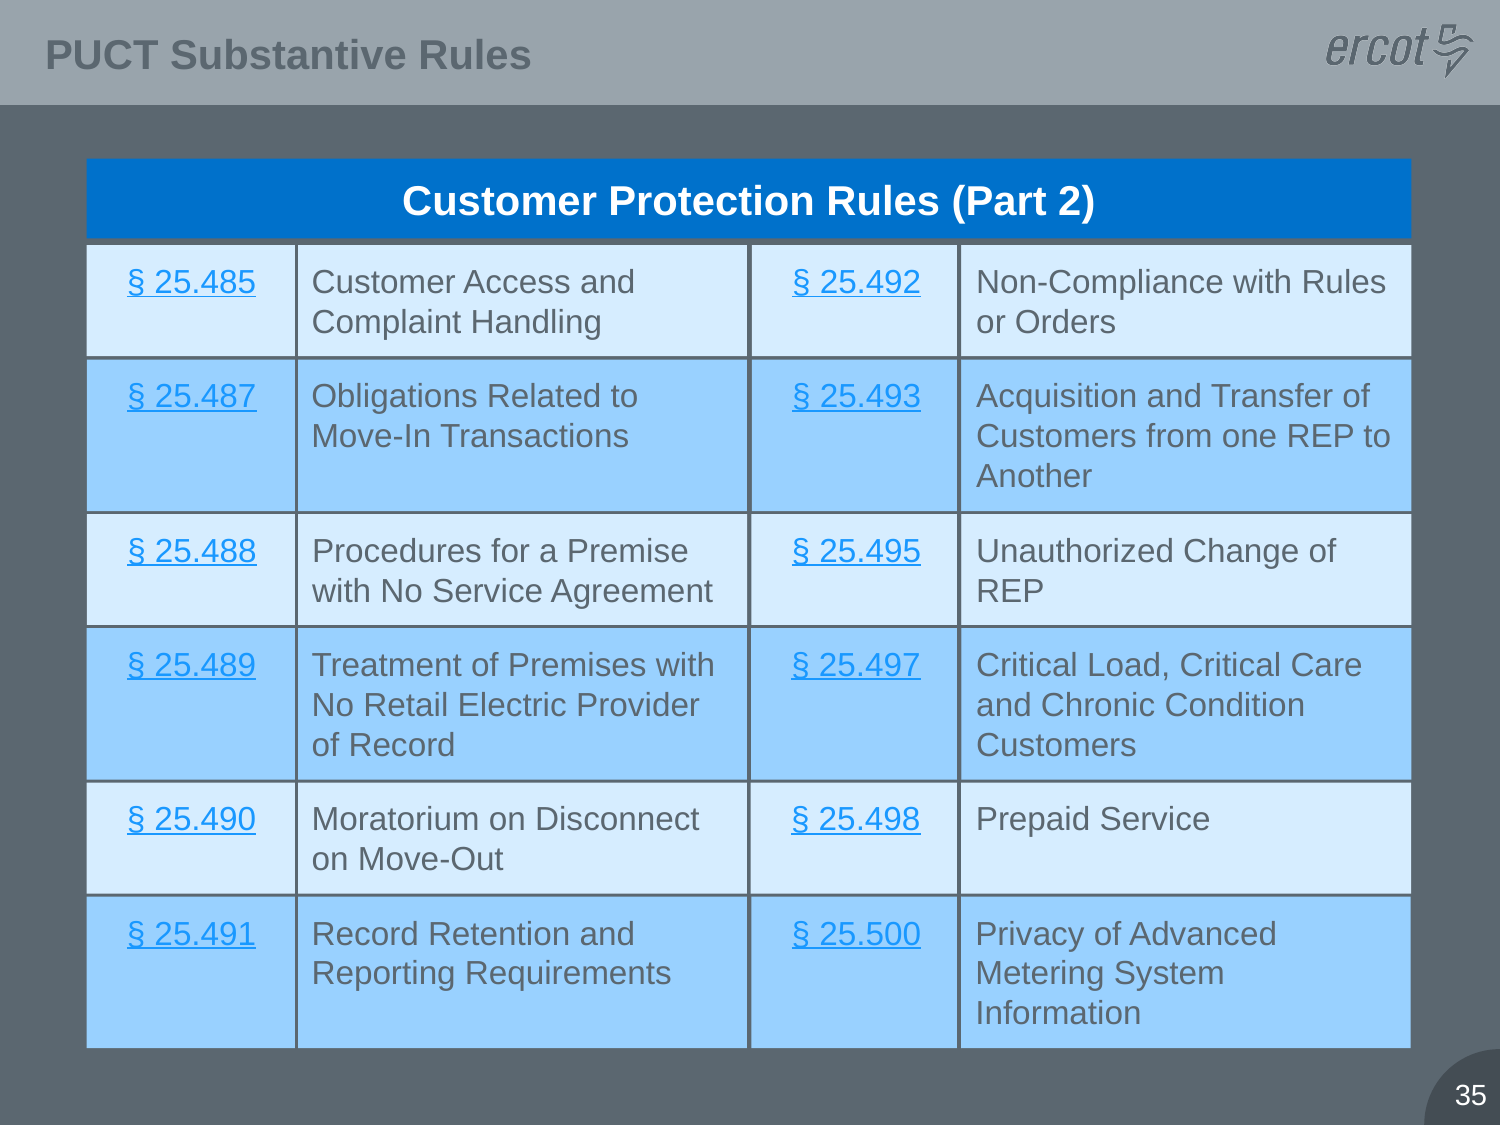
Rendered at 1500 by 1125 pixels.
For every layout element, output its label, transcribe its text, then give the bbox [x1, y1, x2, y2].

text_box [297, 782, 747, 894]
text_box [751, 514, 958, 625]
title PUCT Substantive Rules [0, 0, 1297, 105]
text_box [86, 628, 296, 780]
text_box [959, 896, 1411, 1049]
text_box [959, 514, 1412, 625]
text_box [86, 896, 296, 1049]
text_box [751, 628, 958, 780]
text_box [297, 514, 748, 625]
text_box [751, 896, 958, 1049]
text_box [297, 628, 747, 780]
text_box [750, 782, 958, 894]
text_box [86, 359, 296, 512]
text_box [86, 245, 296, 357]
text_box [297, 896, 747, 1049]
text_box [959, 359, 1412, 512]
text_box Customer Protection Rules (Part 2) [86, 158, 1412, 239]
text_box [86, 782, 296, 894]
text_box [297, 359, 747, 512]
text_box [751, 359, 958, 512]
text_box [959, 628, 1412, 780]
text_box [297, 245, 747, 357]
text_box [86, 514, 296, 625]
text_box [959, 782, 1412, 894]
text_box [751, 245, 958, 357]
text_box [959, 245, 1412, 357]
picture [1326, 24, 1474, 79]
